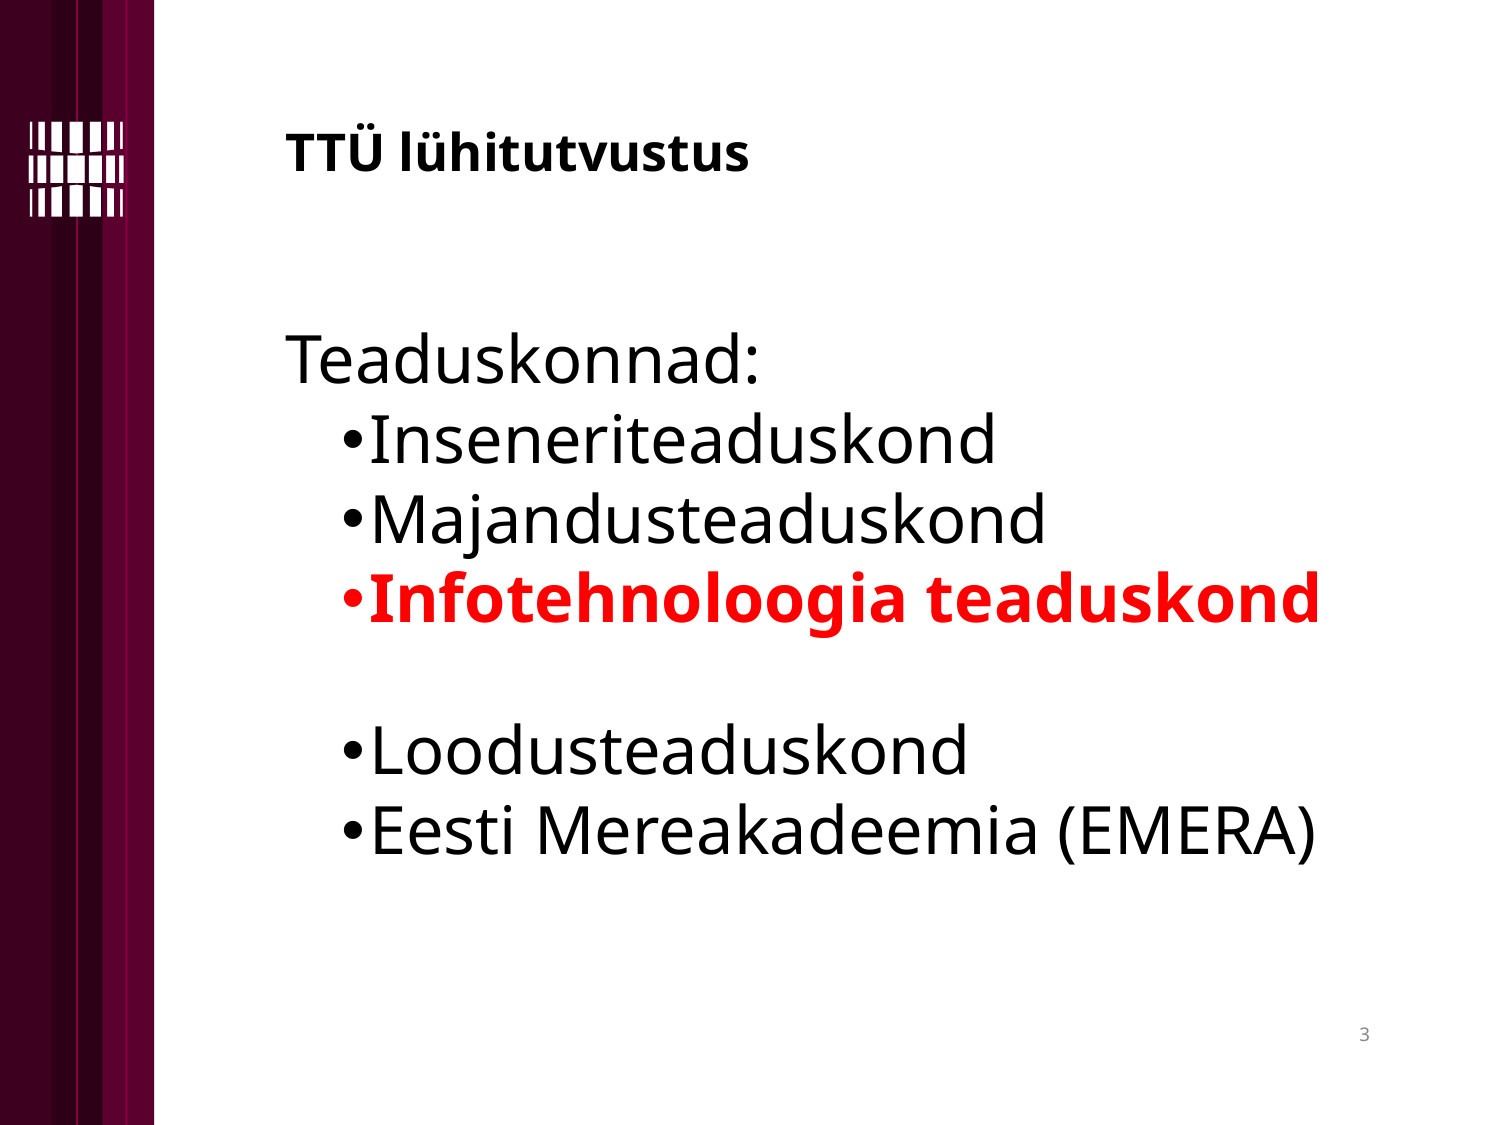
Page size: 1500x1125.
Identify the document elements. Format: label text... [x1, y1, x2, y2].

picture [0, 0, 156, 1125]
list TTÜ lühitutvustus [284, 119, 1371, 251]
list Teaduskonnad: Inseneriteaduskond Majandusteaduskond Infotehnoloogia teaduskond Loodusteaduskond Eesti Mereakadeemia (EMERA) [284, 326, 1371, 976]
